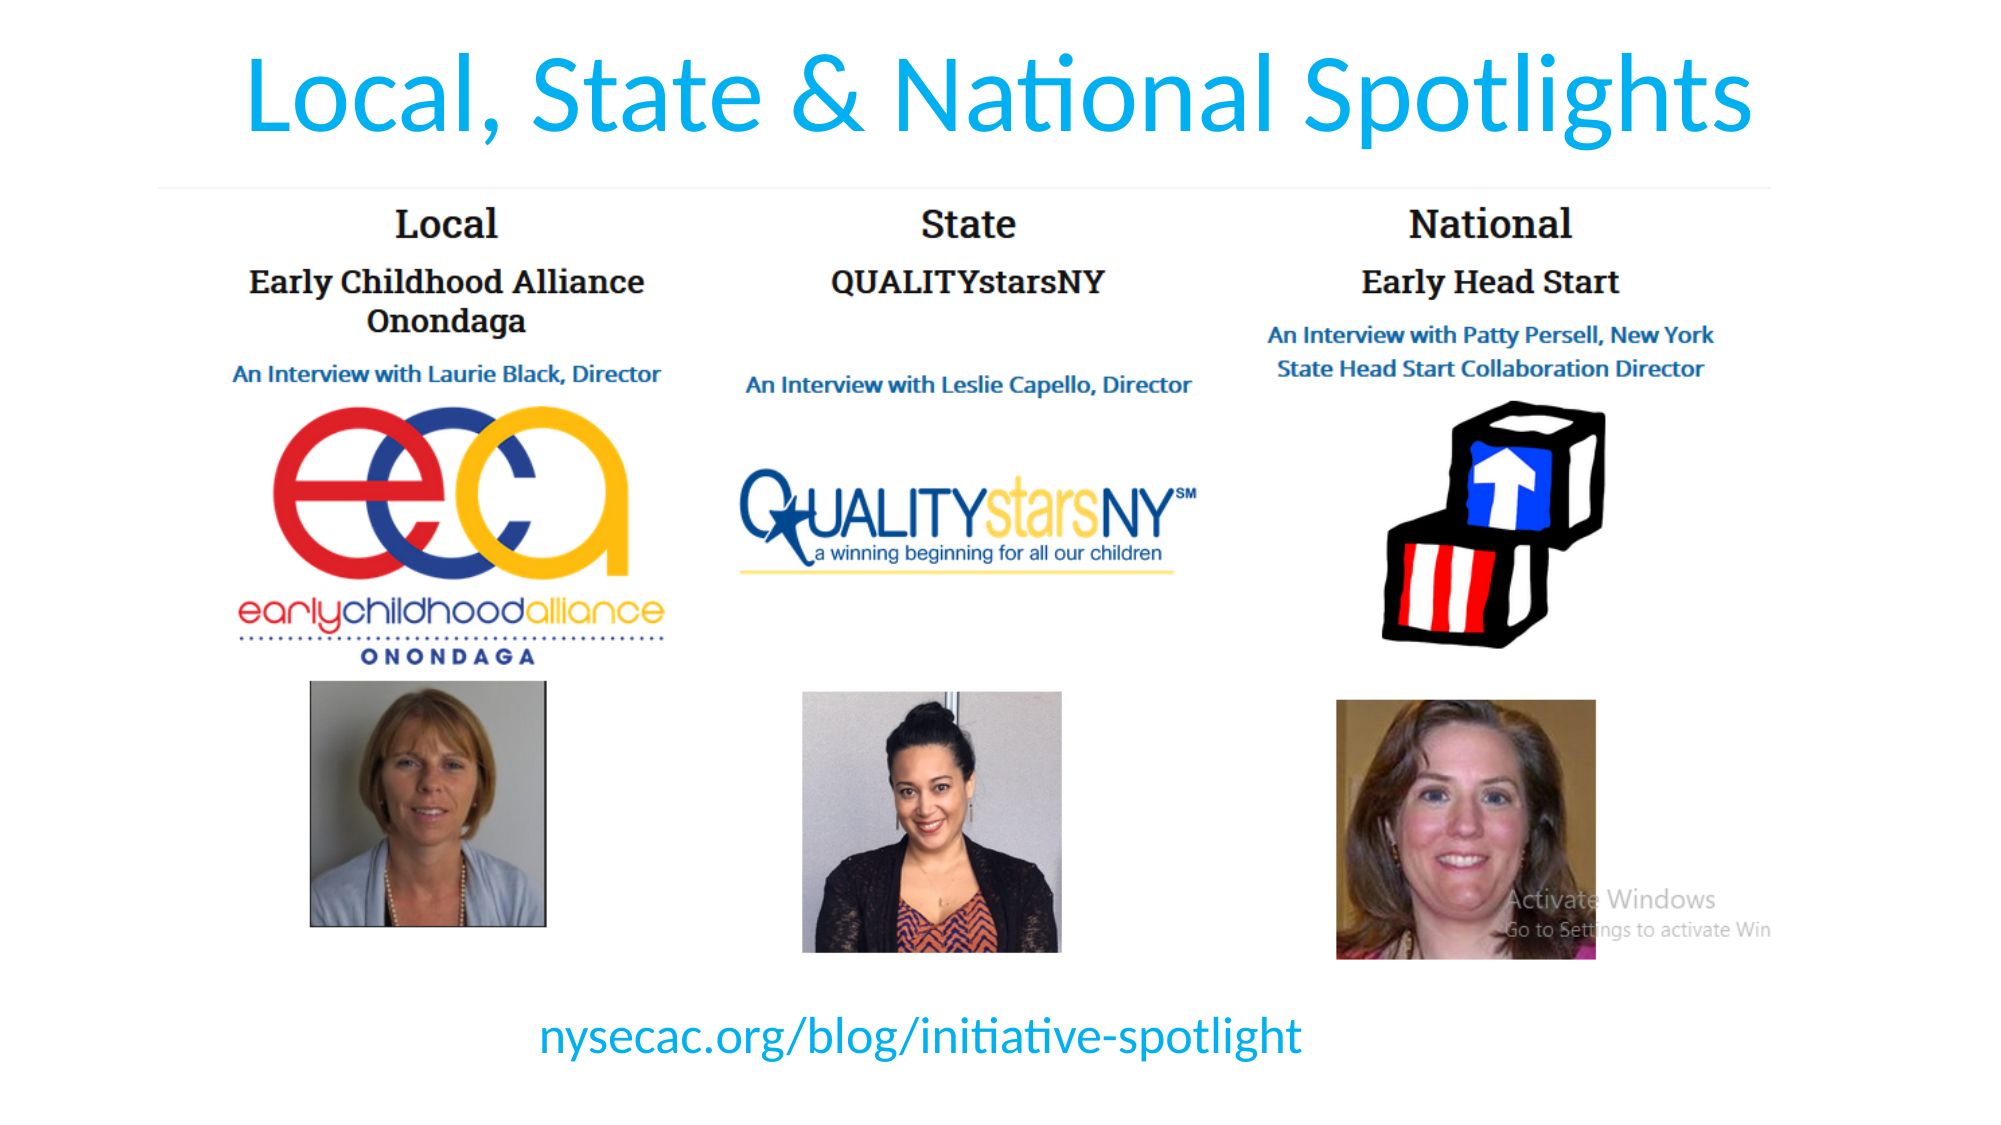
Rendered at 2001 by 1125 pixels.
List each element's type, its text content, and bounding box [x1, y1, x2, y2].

picture [158, 187, 1771, 984]
text_box nysecac.org/blog/initiative-spotlight [523, 994, 1319, 1072]
text_box Local, State & National Spotlights [0, 11, 2000, 162]
